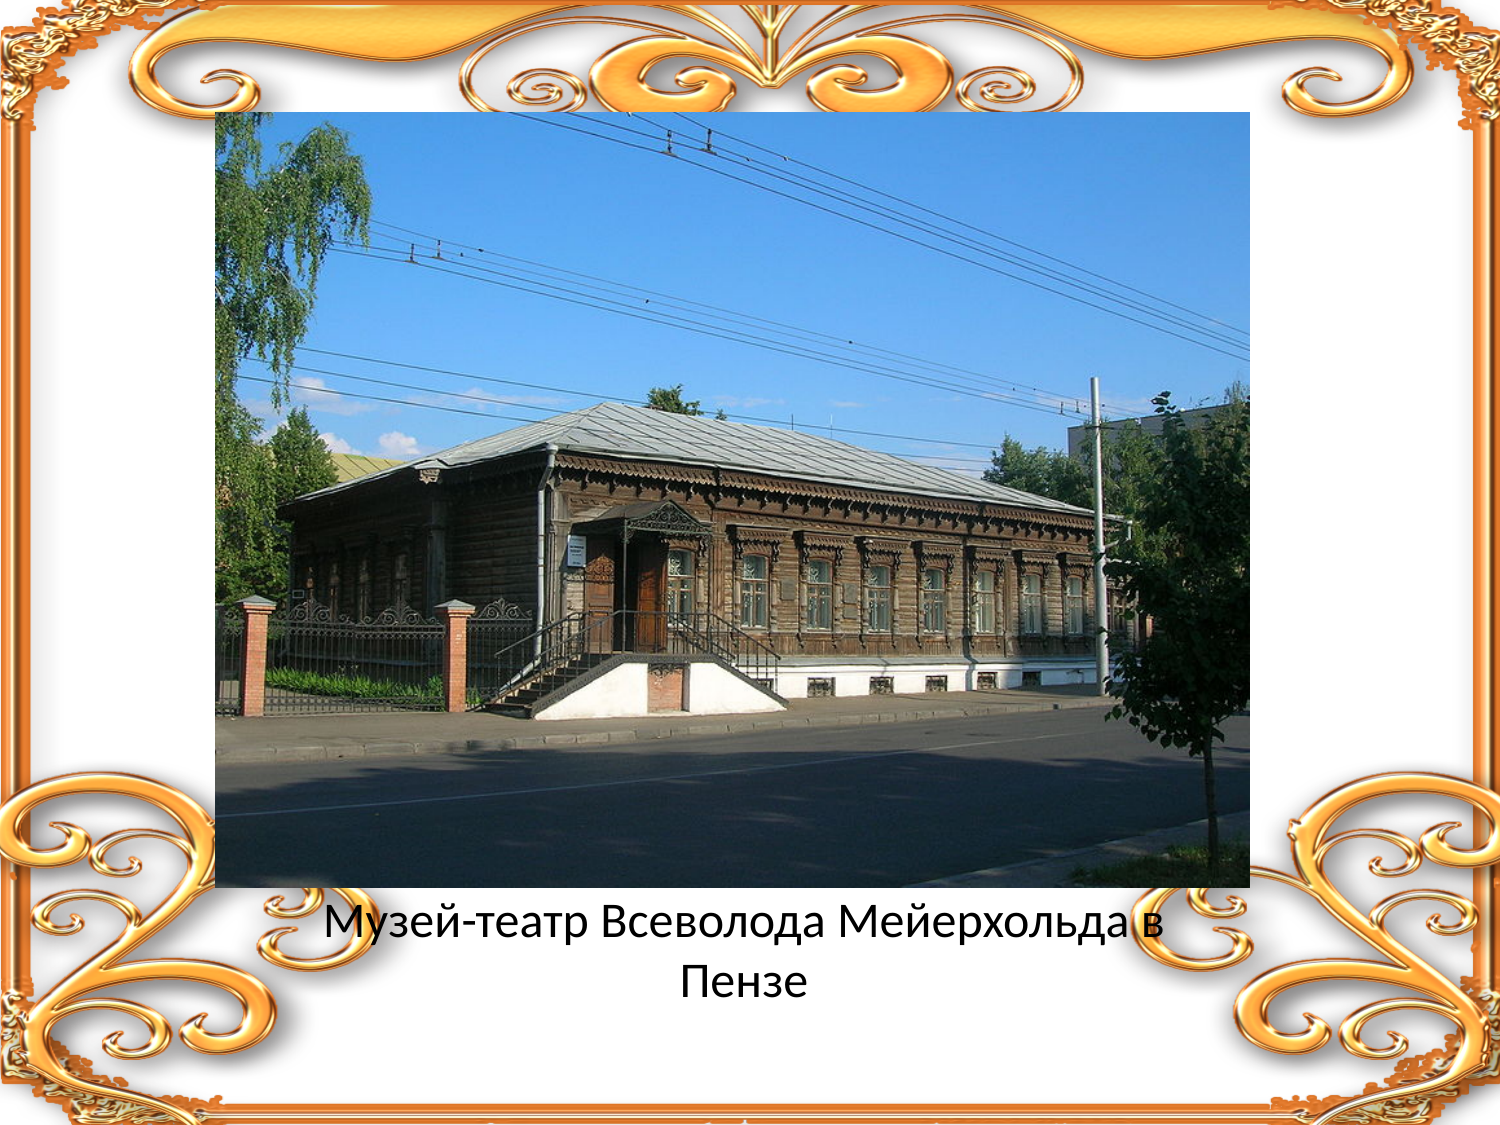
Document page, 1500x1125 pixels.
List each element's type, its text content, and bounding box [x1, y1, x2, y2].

list Музей-театр Всеволода Мейерхольда в Пензе [293, 896, 1195, 1013]
picture [0, 0, 1500, 1125]
